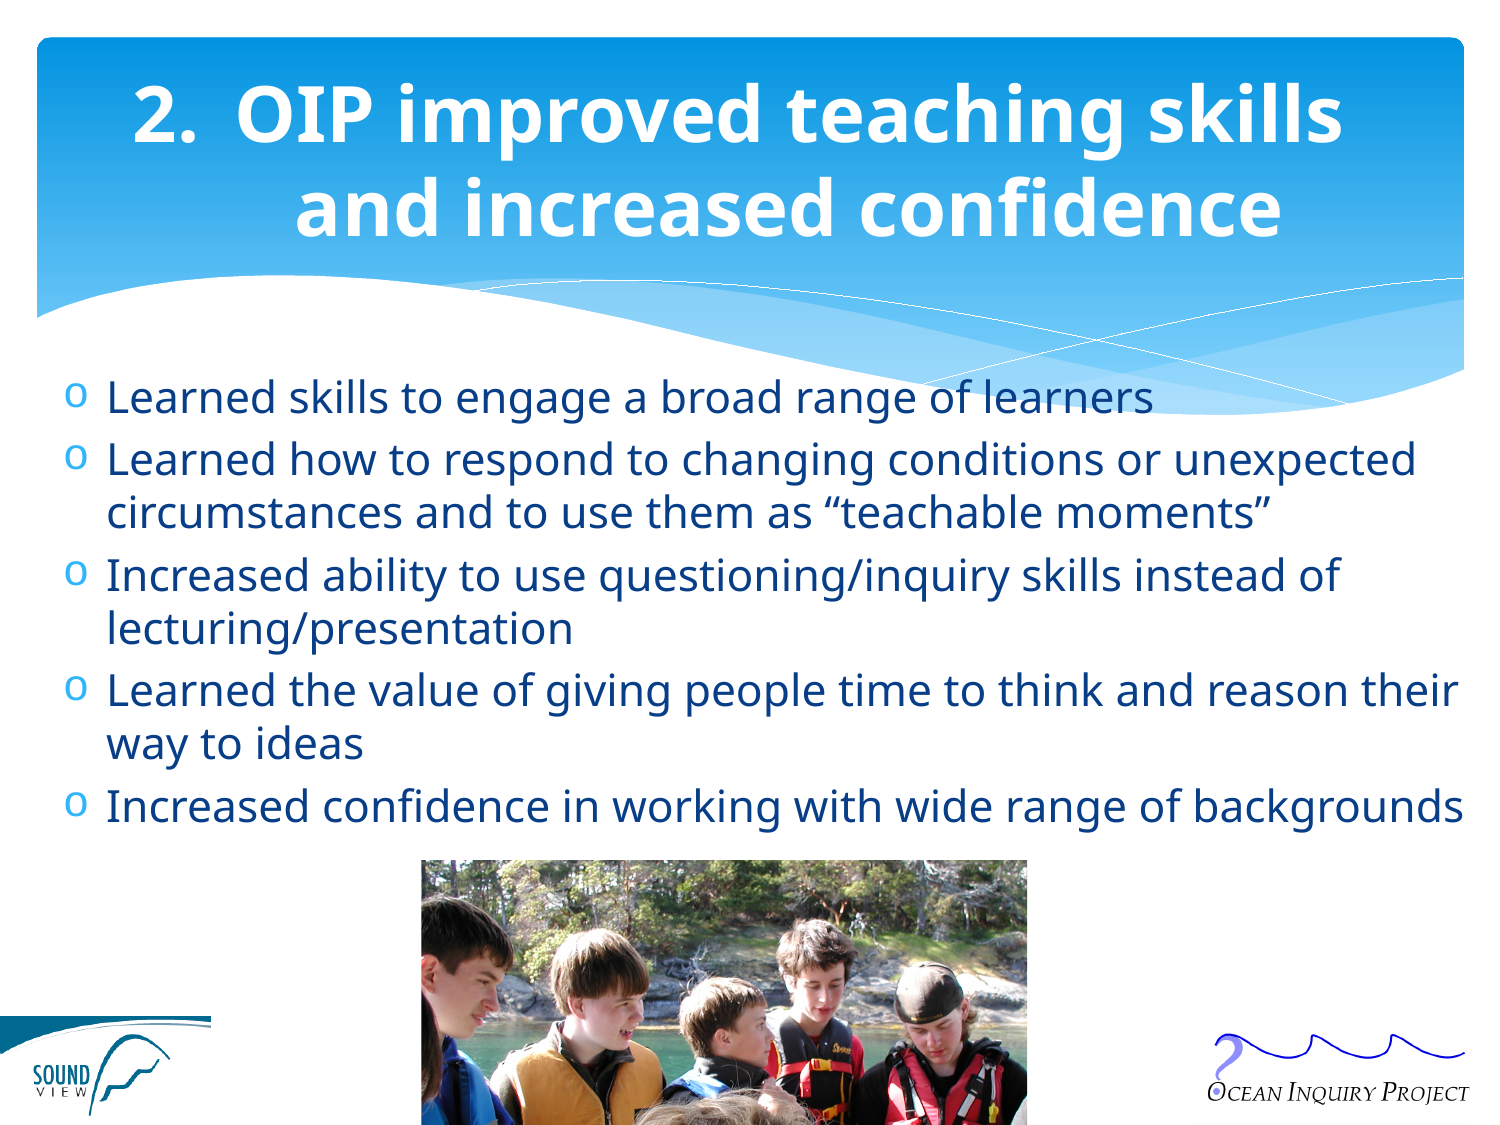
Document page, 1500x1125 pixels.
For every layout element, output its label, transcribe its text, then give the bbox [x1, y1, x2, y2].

picture [1192, 1021, 1470, 1125]
list Learned skills to engage a broad range of learners Learned how to respond to changing conditions or unexpected circumstances and to use them as “teachable moments” Increased ability to use questioning/inquiry skills instead of lecturing/presentation Learned the value of giving people time to think and reason their way to ideas Increased confidence in working with wide range of backgrounds [47, 361, 1482, 894]
title OIP improved teaching skills and increased confidence [75, 55, 1425, 261]
picture [420, 860, 1028, 1125]
picture [0, 1020, 211, 1125]
